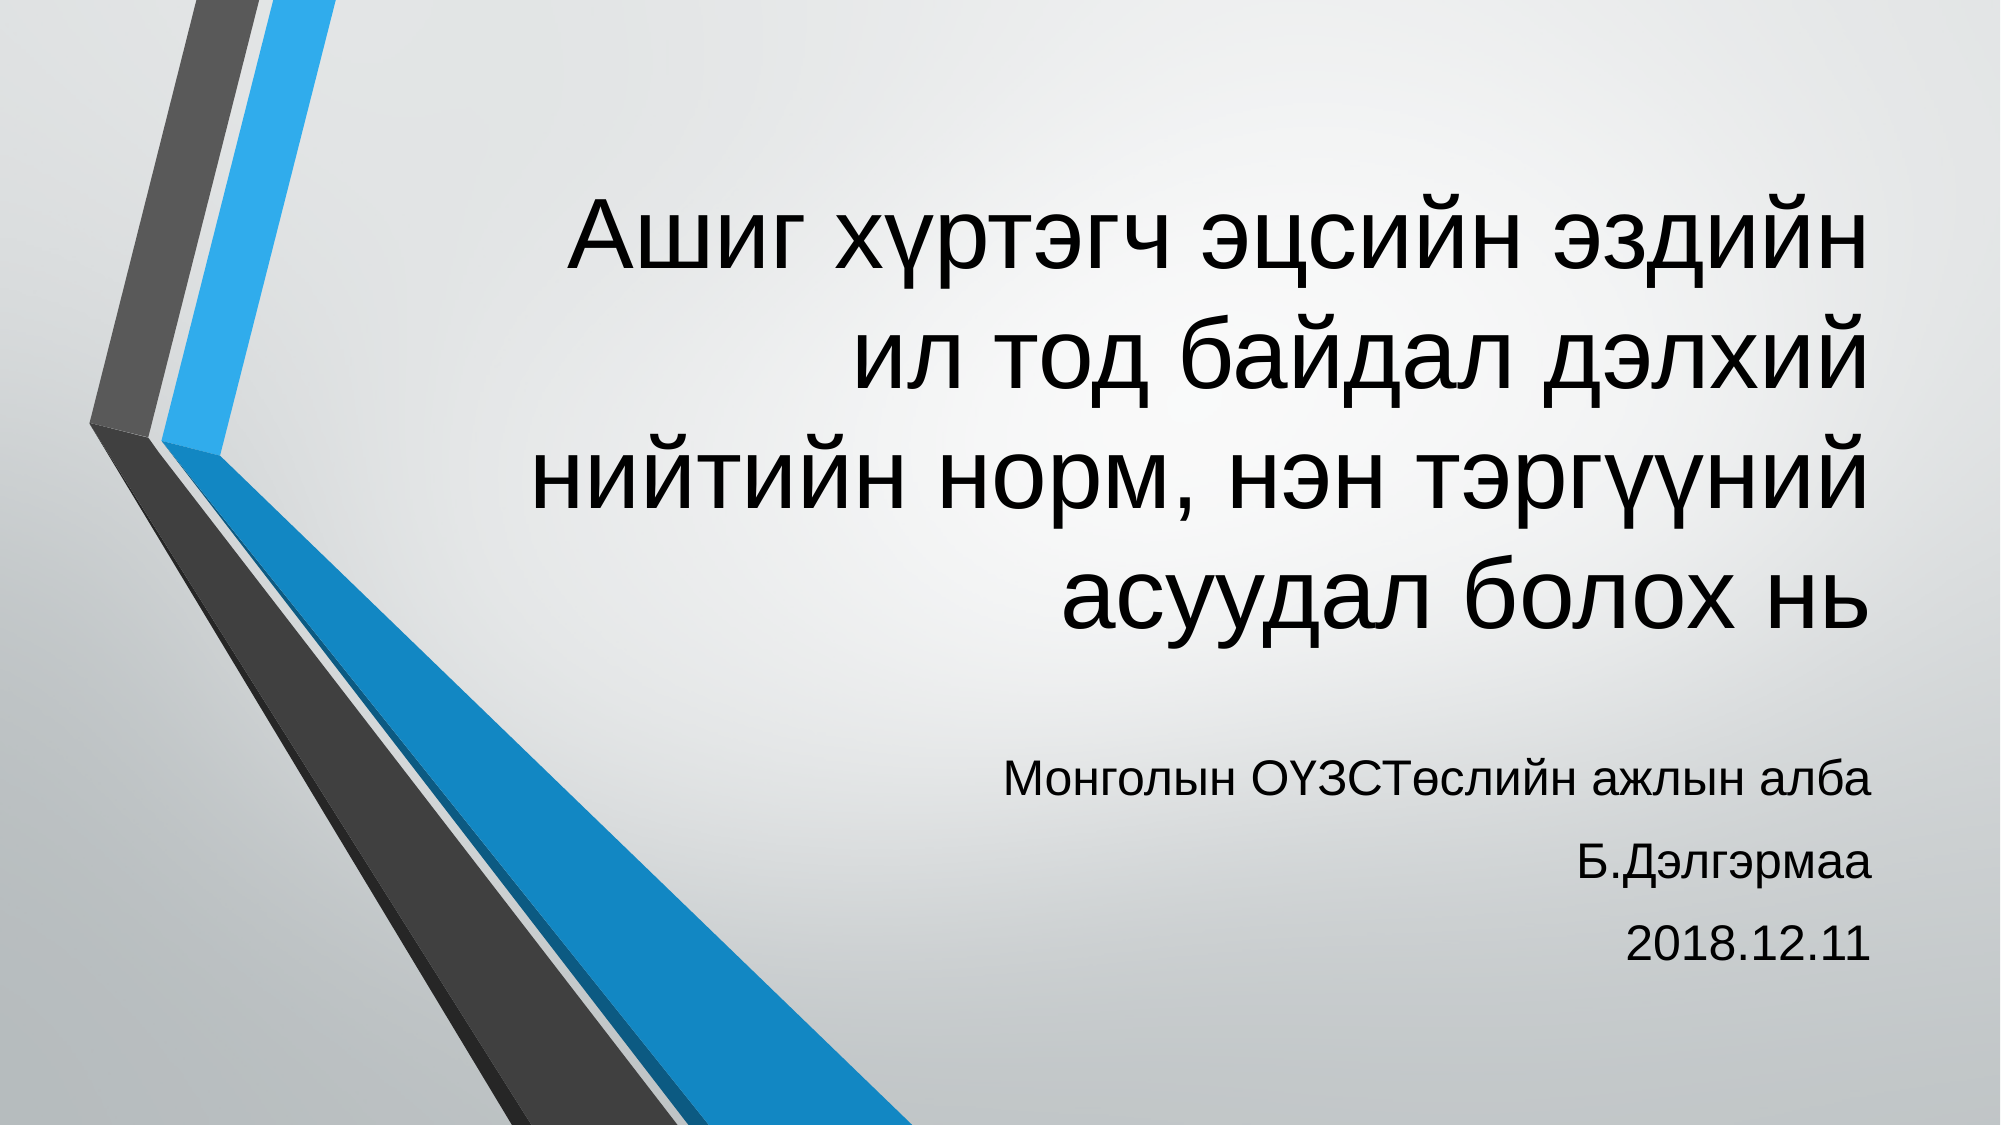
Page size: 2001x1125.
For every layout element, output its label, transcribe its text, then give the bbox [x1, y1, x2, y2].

subtitle Монголын ОҮЗСТөслийн ажлын алба Б.Дэлгэрмаа 2018.12.11 [738, 655, 1887, 984]
title Ашиг хүртэгч эцсийн эздийн ил тод байдал дэлхий нийтийн норм, нэн тэргүүний асуудал болох нь [480, 226, 1887, 656]
